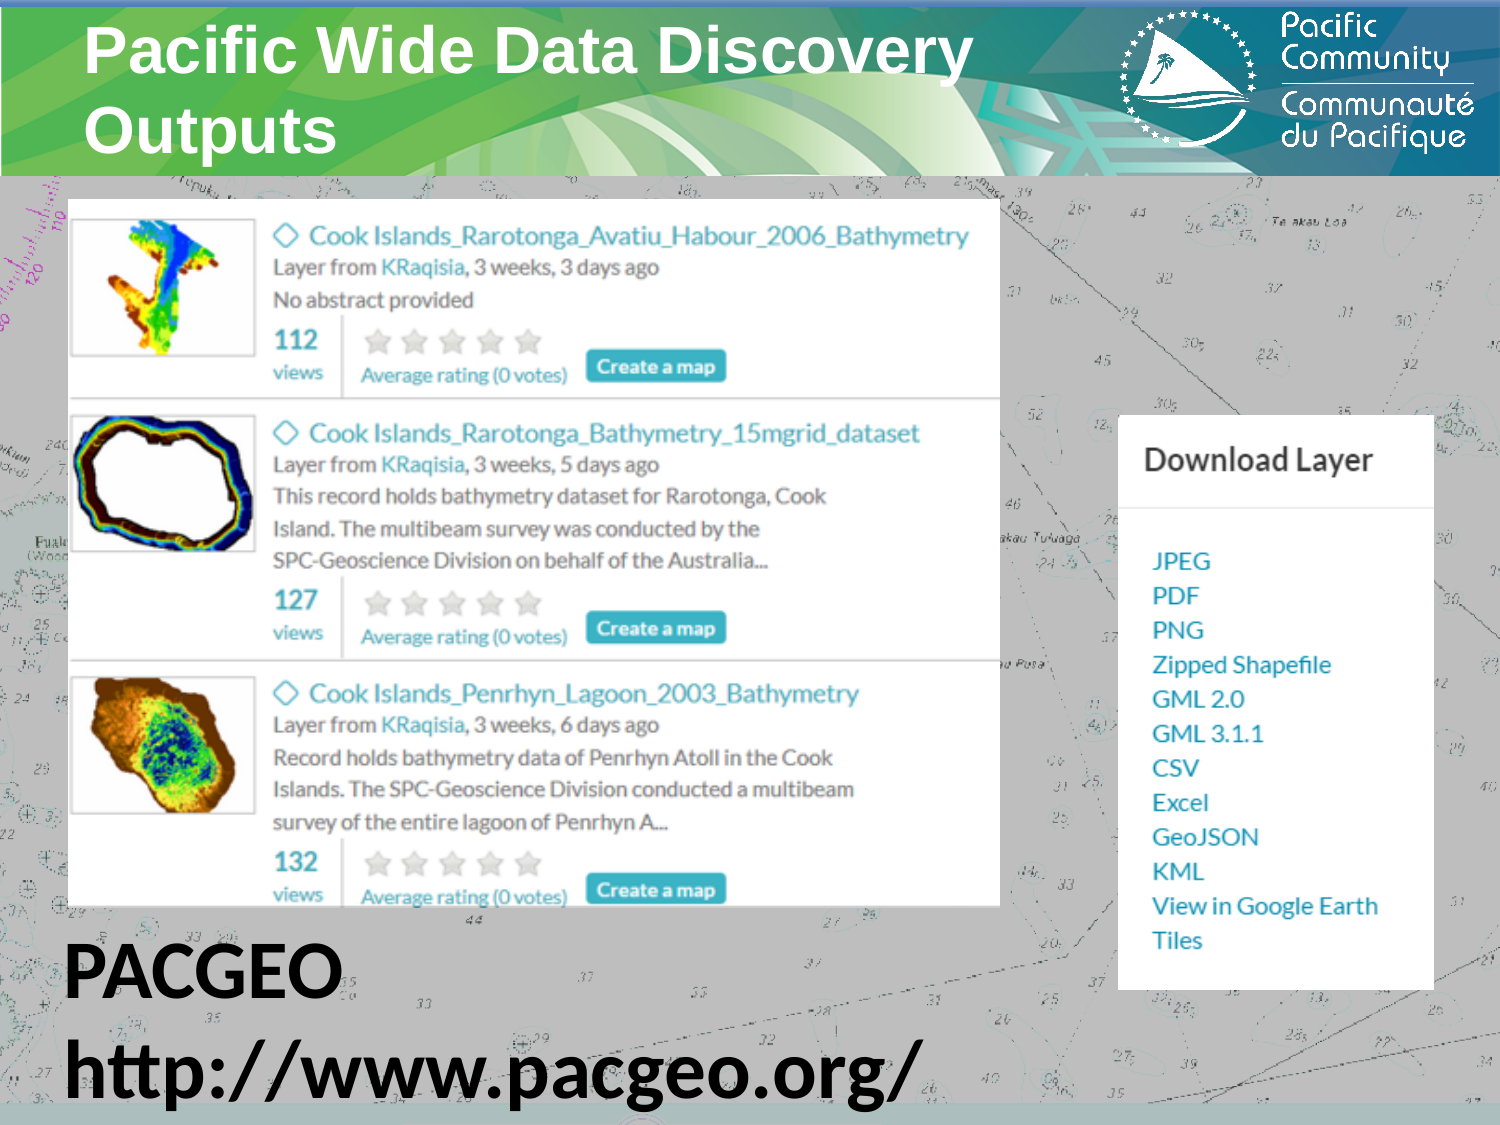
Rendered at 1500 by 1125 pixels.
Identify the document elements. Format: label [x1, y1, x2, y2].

picture [1117, 8, 1474, 154]
picture [0, 176, 1500, 1125]
list [0, 7, 1500, 176]
